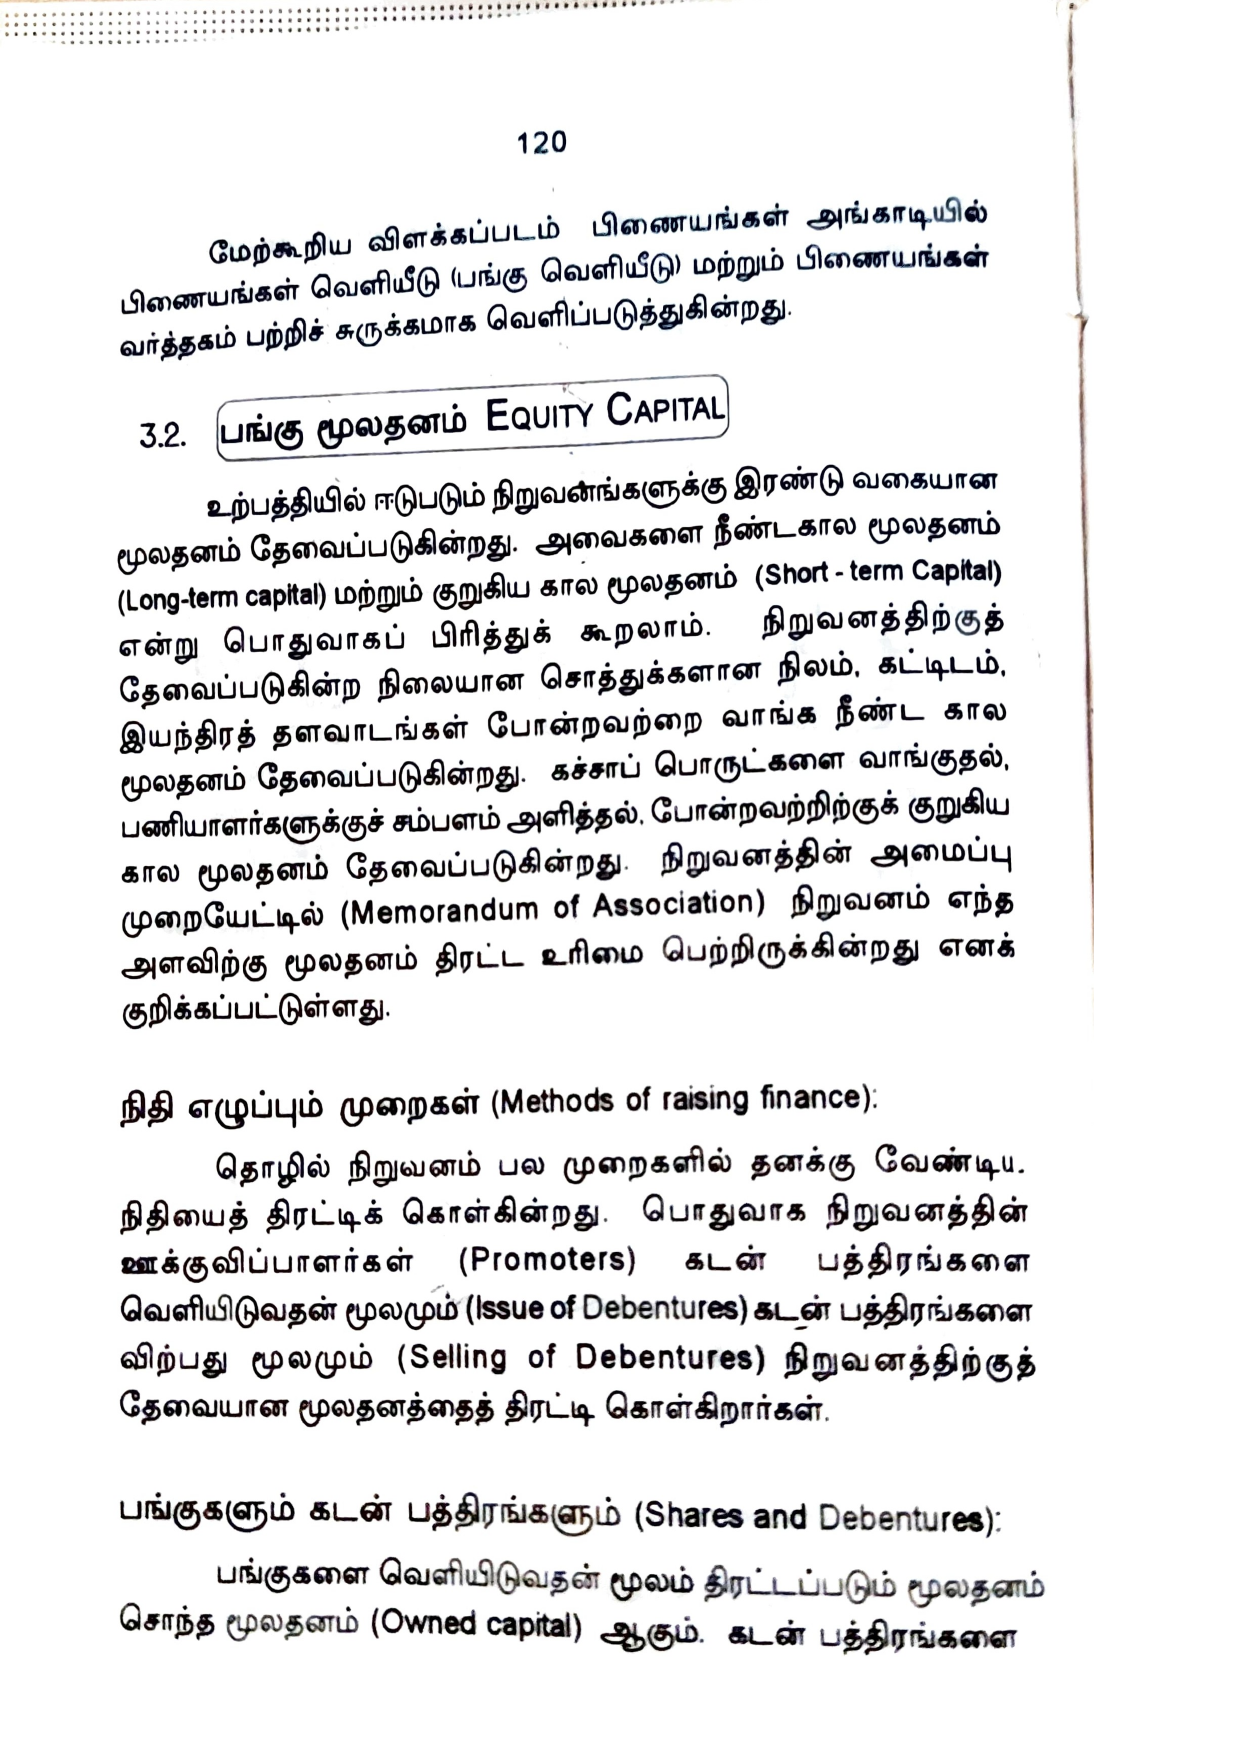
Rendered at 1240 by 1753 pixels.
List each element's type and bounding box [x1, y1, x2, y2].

text_box [0, 0, 1094, 1659]
